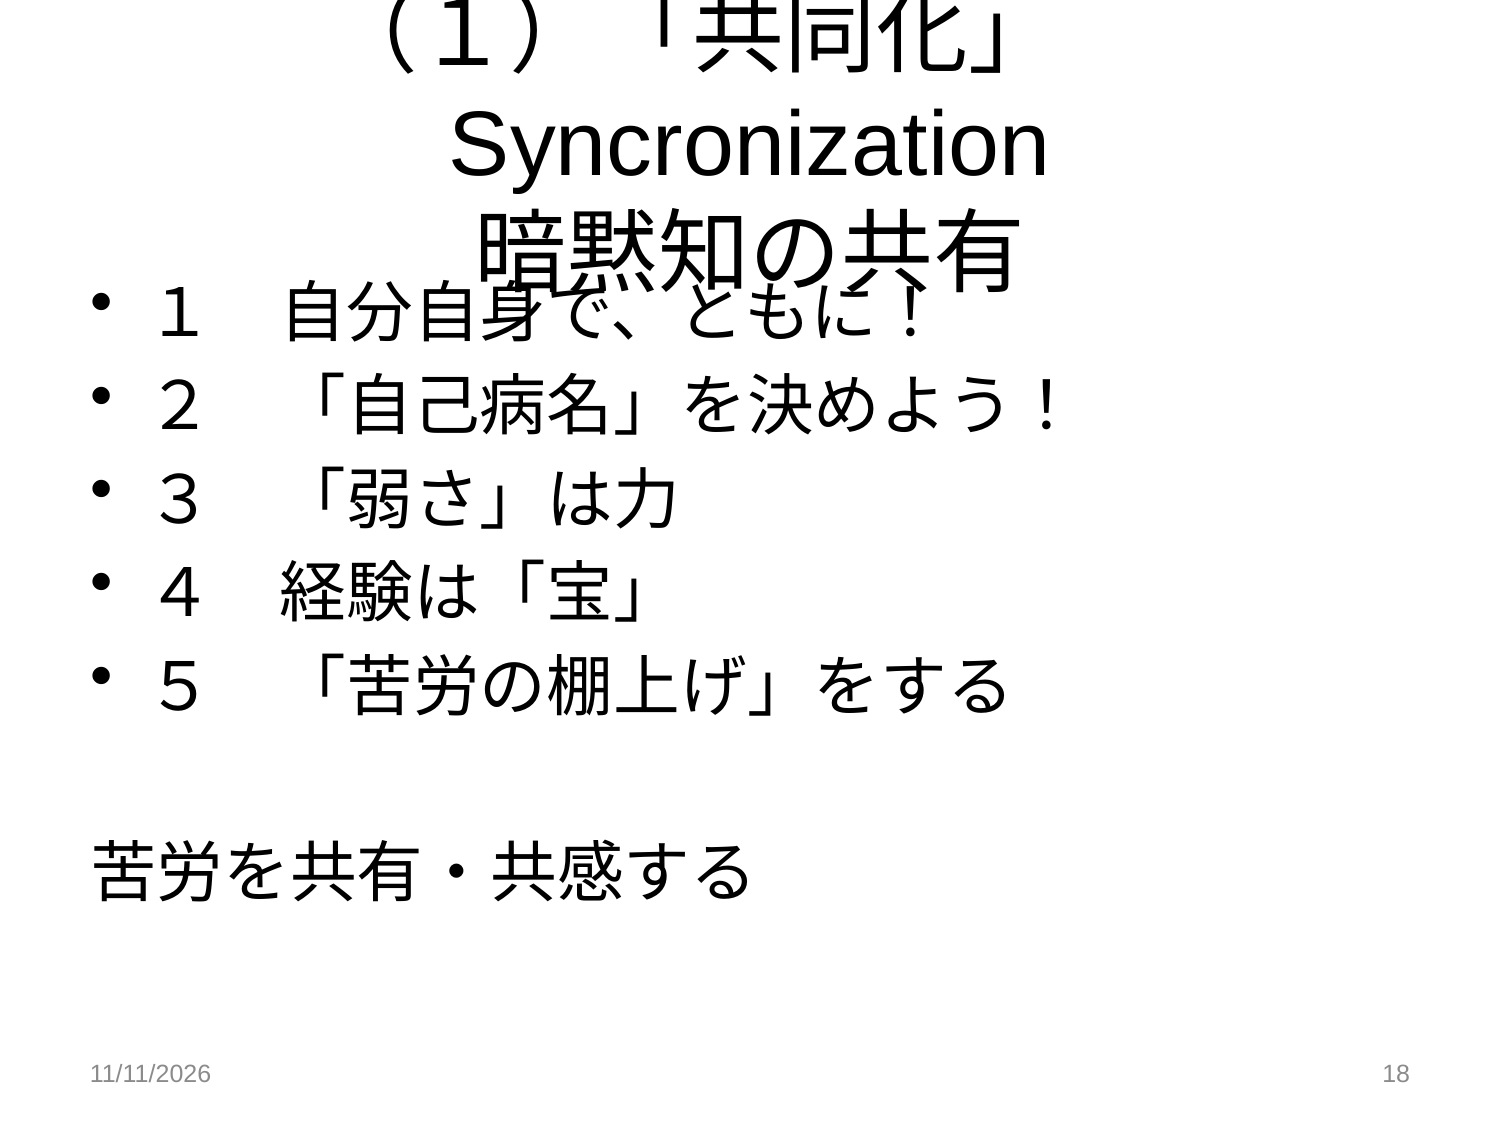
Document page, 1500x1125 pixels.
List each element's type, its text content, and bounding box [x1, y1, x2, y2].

text_box 2015/7/3 [75, 1042, 425, 1103]
list １ 自分自身で、ともに！ ２ 「自己病名」を決めよう！ ３ 「弱さ」は力 ４ 経験は「宝」 ５ 「苦労の棚上げ」をする 苦労を共有・共感する [74, 262, 1426, 1006]
title （１）「共同化」 Syncronization 暗黙知の共有 [74, 44, 1426, 233]
text_box 18 [1074, 1042, 1425, 1103]
